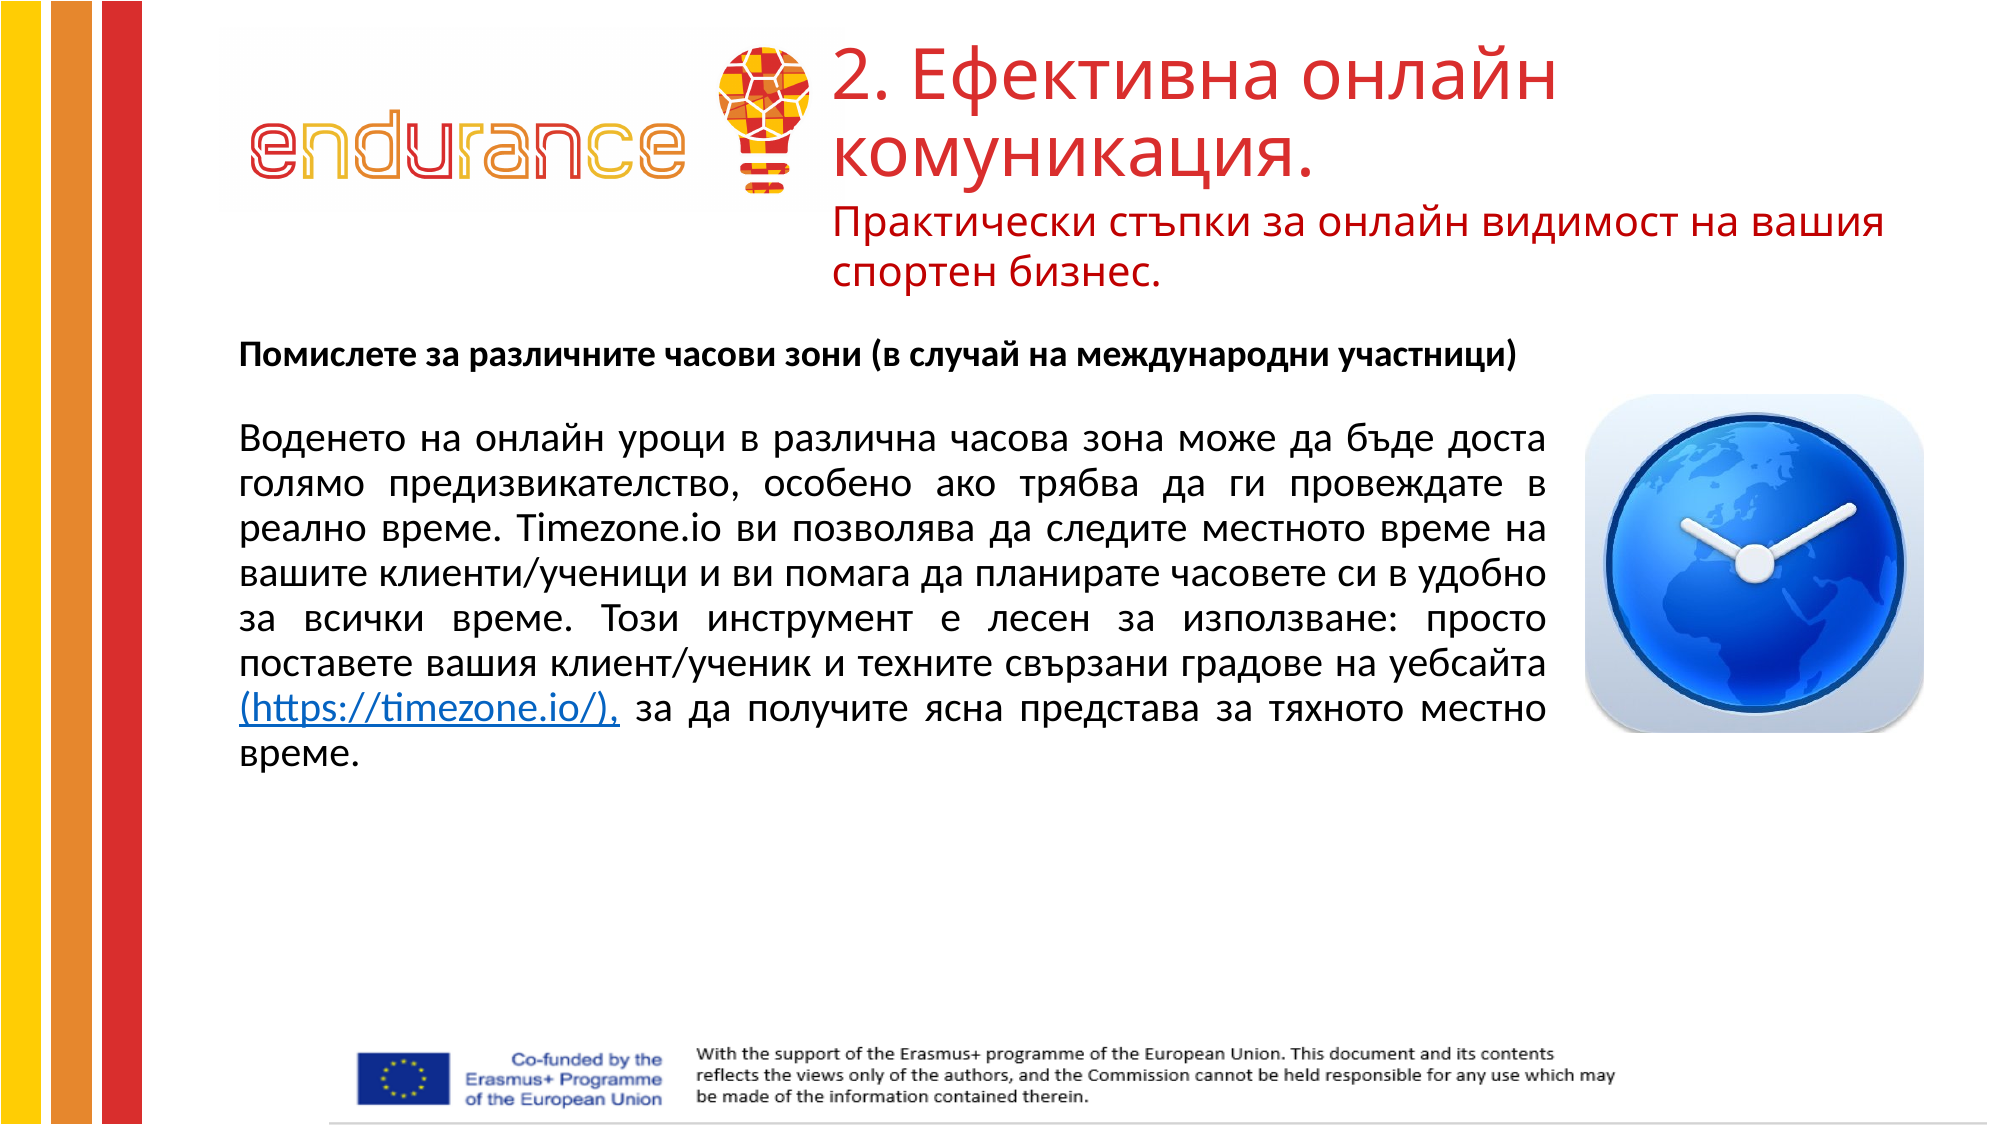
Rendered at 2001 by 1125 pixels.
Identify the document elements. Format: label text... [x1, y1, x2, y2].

picture [218, 27, 845, 212]
subtitle Помислете за различните часови зони (в случай на международни участници) Воденето на онлайн уроци в различна часова зона може да бъде доста голямо предизвикателство, особено ако трябва да ги провеждате в реално време. Timezone.io ви позволява да следите местното време на вашите клиенти/ученици и ви помага да планирате часовете си в удобно за всички време. Този инструмент е лесен за използване: просто поставете вашия клиент/ученик и техните свързани градове на уебсайта (https://timezone.io/), за да получите ясна представа за тяхното местно време. [223, 233, 1563, 874]
picture [1585, 394, 1924, 733]
text_box Практически стъпки за онлайн видимост на вашия спортен бизнес. [816, 186, 1987, 302]
text_box [0, 0, 43, 1125]
picture [329, 1032, 1987, 1125]
text_box [100, 0, 144, 1125]
text_box [49, 0, 94, 1125]
text_box 2. Ефективна онлайн комуникация. [845, 106, 2000, 199]
